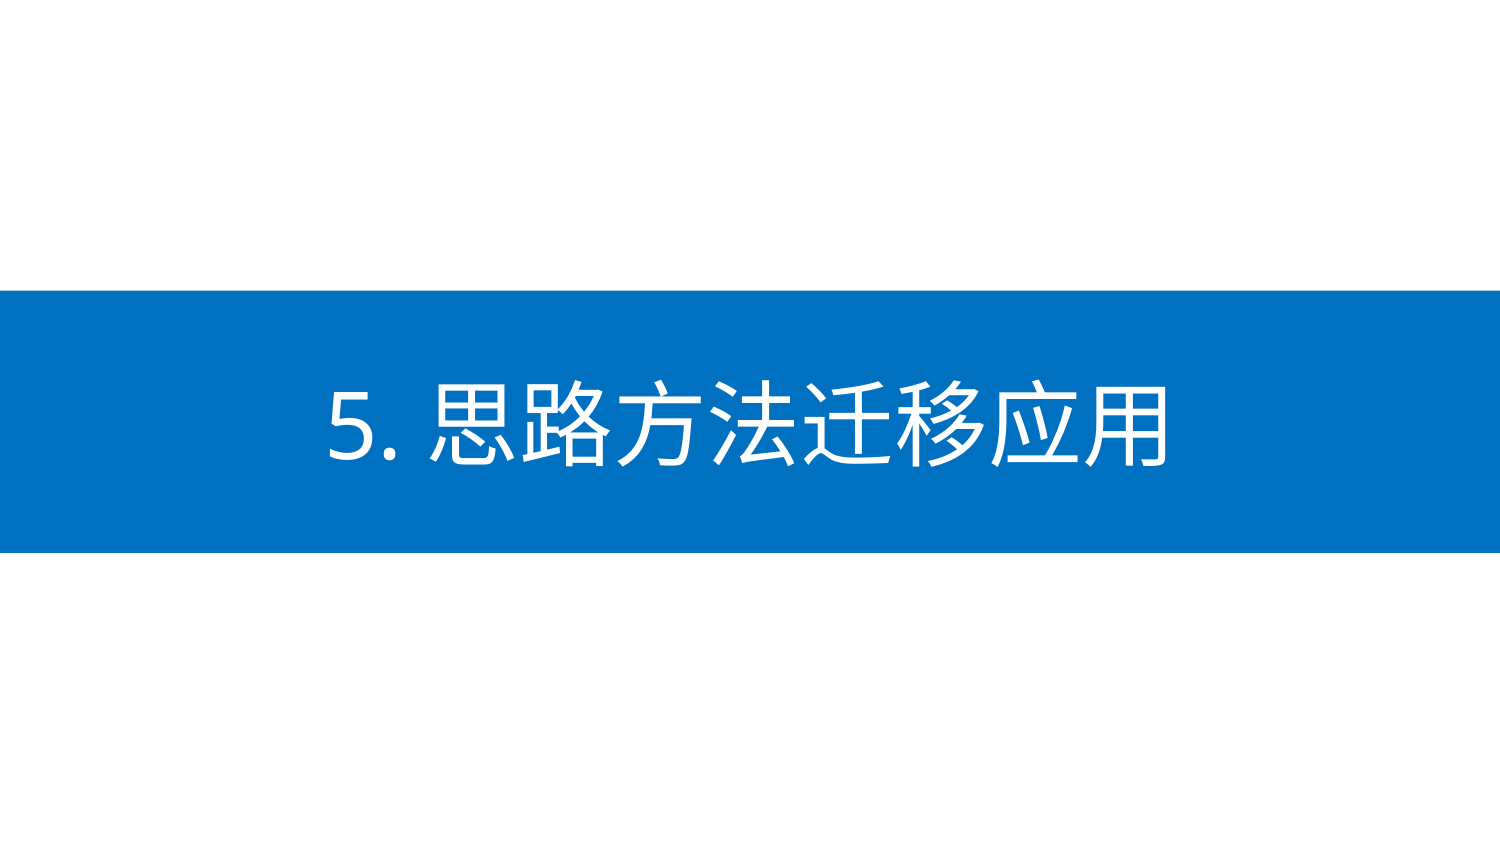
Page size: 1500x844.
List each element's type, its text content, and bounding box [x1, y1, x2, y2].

title 5.思路方法迁移应用 [75, 351, 1425, 493]
